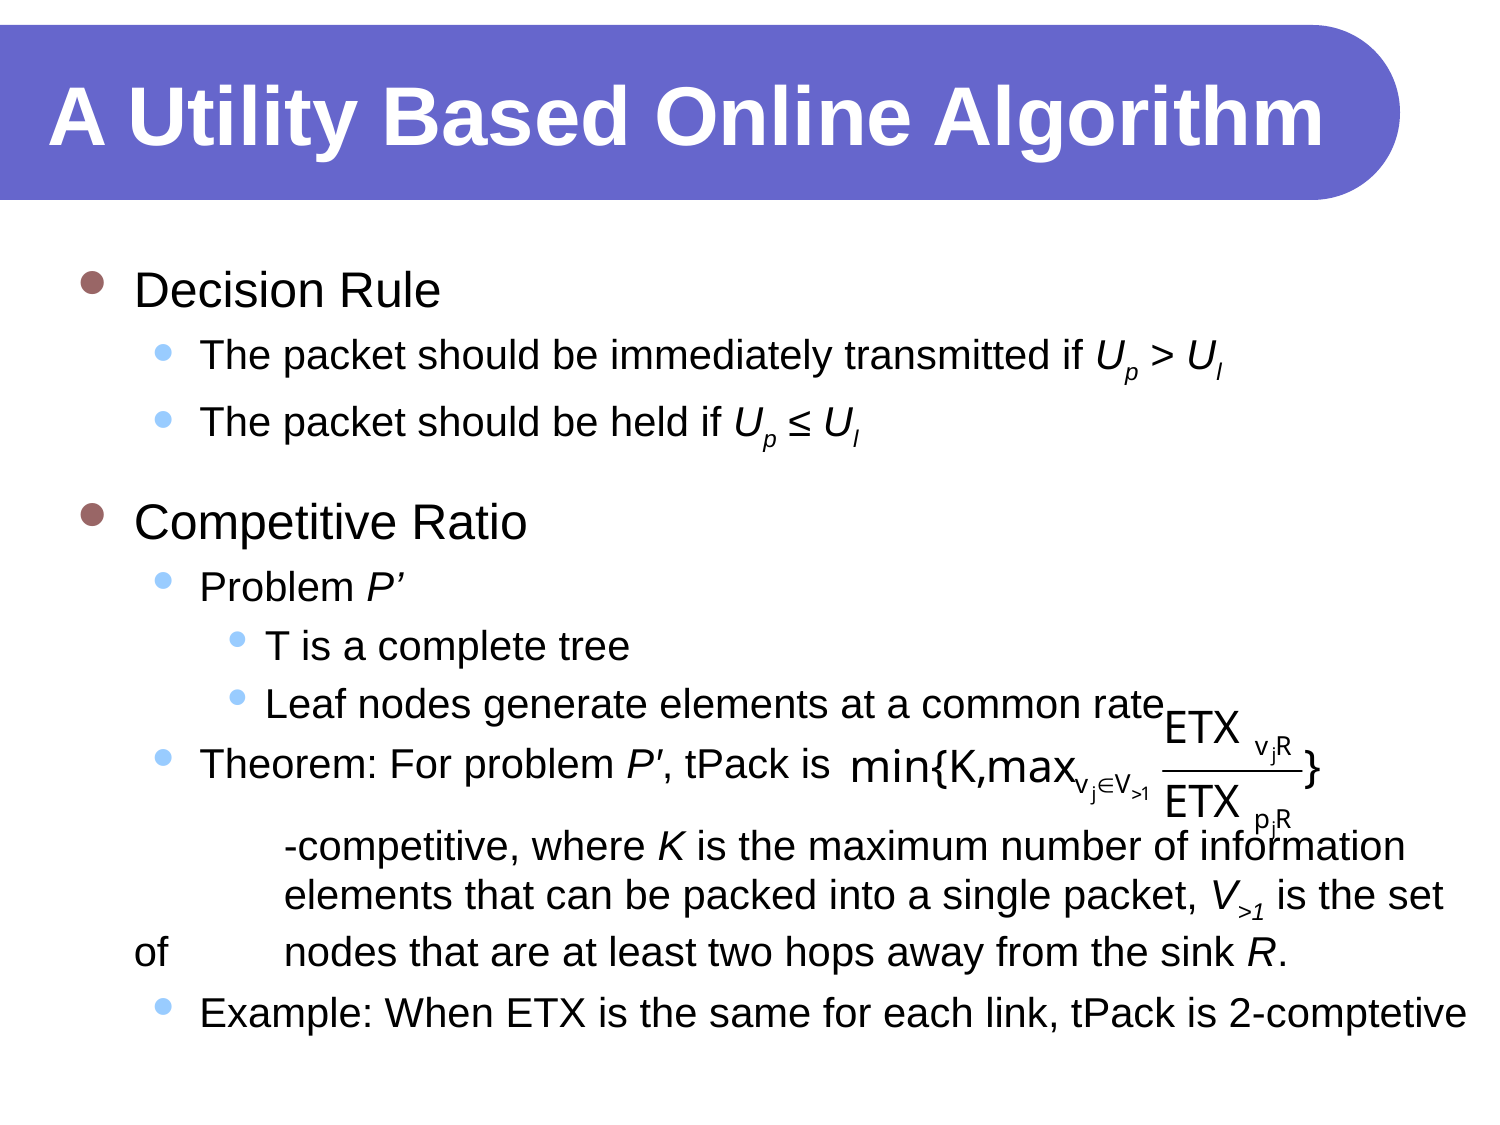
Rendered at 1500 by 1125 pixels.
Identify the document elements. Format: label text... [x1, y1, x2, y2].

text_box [843, 699, 1329, 851]
title A Utility Based Online Algorithm [31, 37, 1426, 188]
list Decision Rule The packet should be immediately transmitted if Up > Ul The packet should be held if Up ≤ Ul Competitive Ratio Problem P’ T is a complete tree Leaf nodes generate elements at a common rate Theorem: For problem P′, tPack is -competitive, where K is the maximum number of information elements that can be packed into a single packet, V>1 is the set of nodes that are at least two hops away from the sink R. Example: When ETX is the same for each link, tPack is 2-comptetive [62, 249, 1500, 976]
